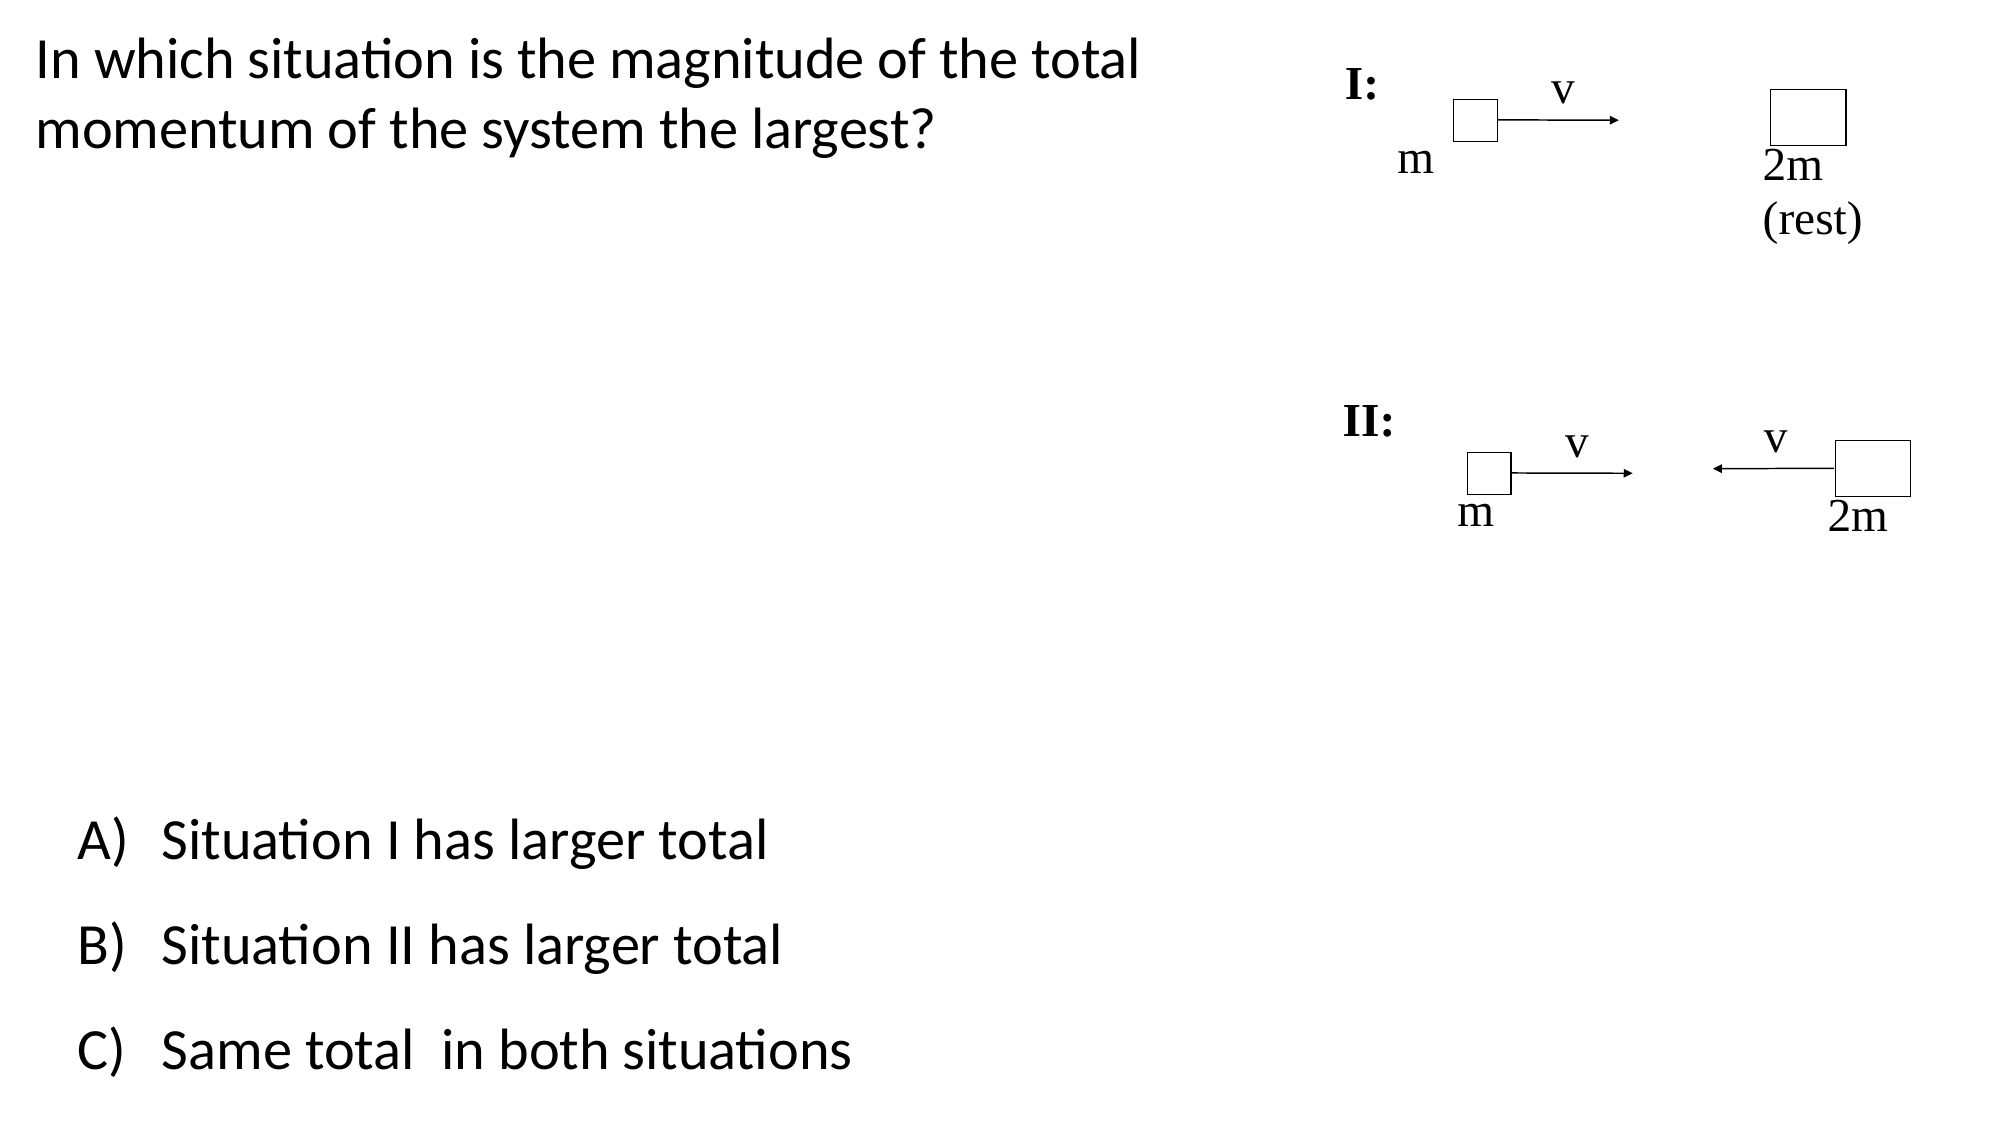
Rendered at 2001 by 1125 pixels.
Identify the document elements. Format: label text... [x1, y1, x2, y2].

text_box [1331, 12, 2000, 602]
text_box In which situation is the magnitude of the total momentum of the system the largest? [20, 12, 1310, 168]
